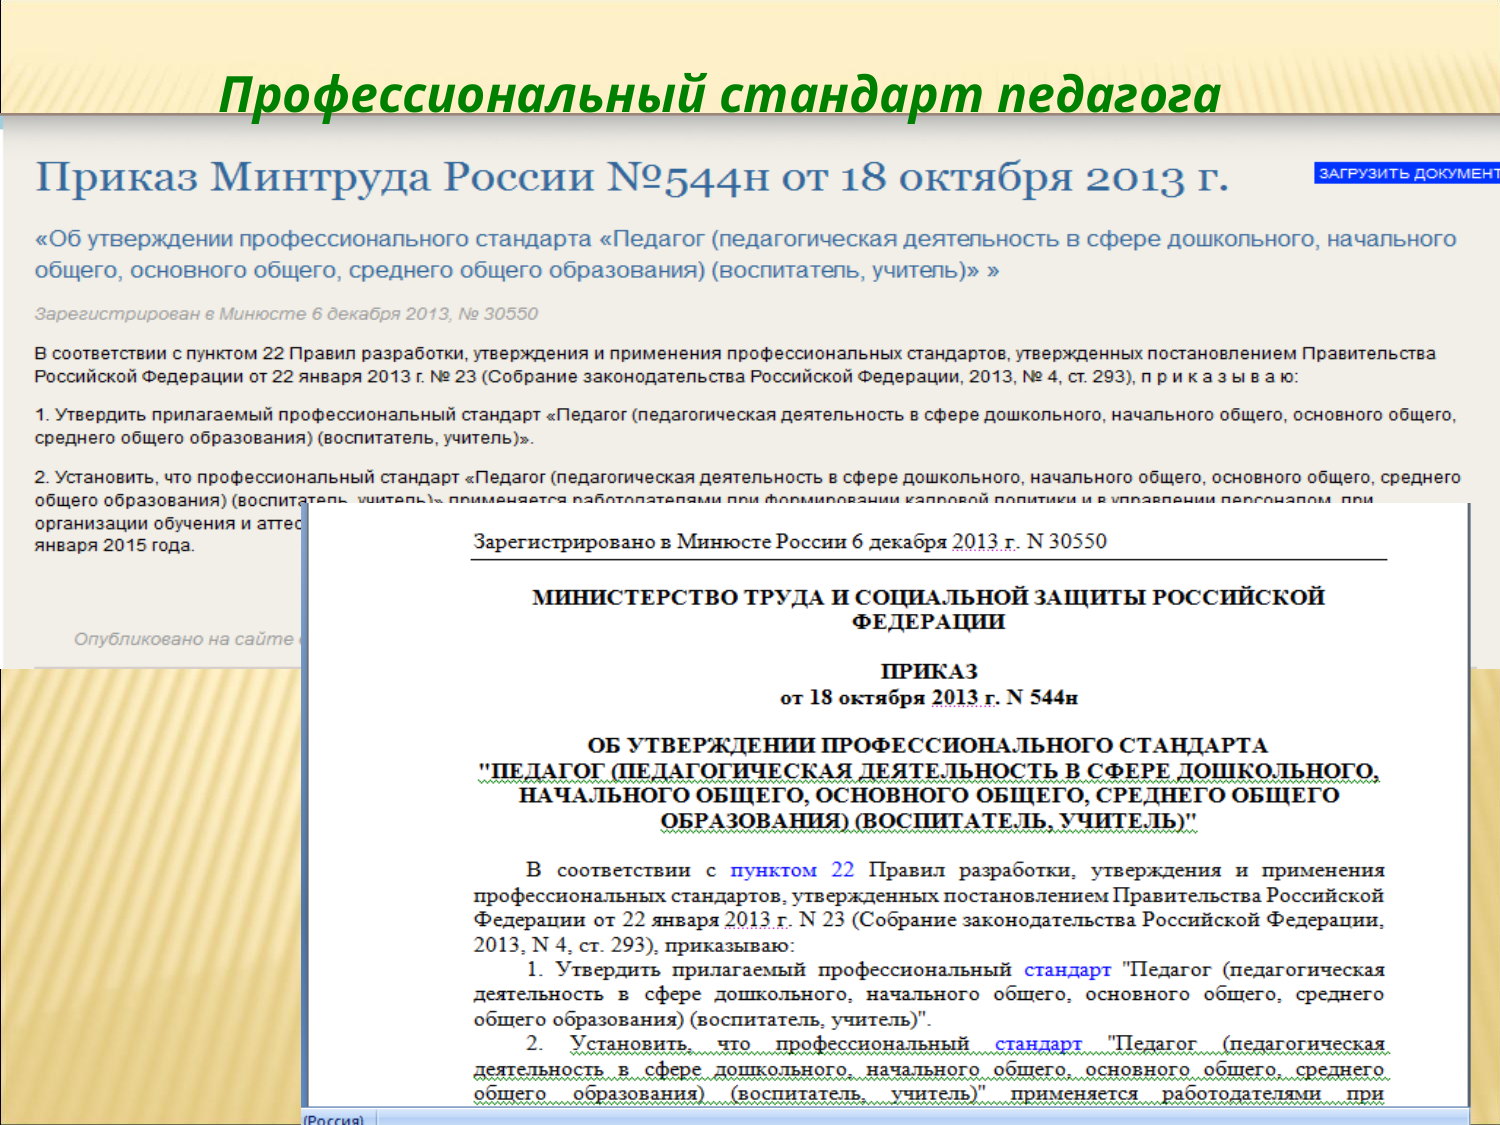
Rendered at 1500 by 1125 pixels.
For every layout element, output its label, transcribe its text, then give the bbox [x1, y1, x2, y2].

text_box Профессиональный стандарт педагога [159, 54, 1282, 111]
picture [0, 0, 1500, 1125]
